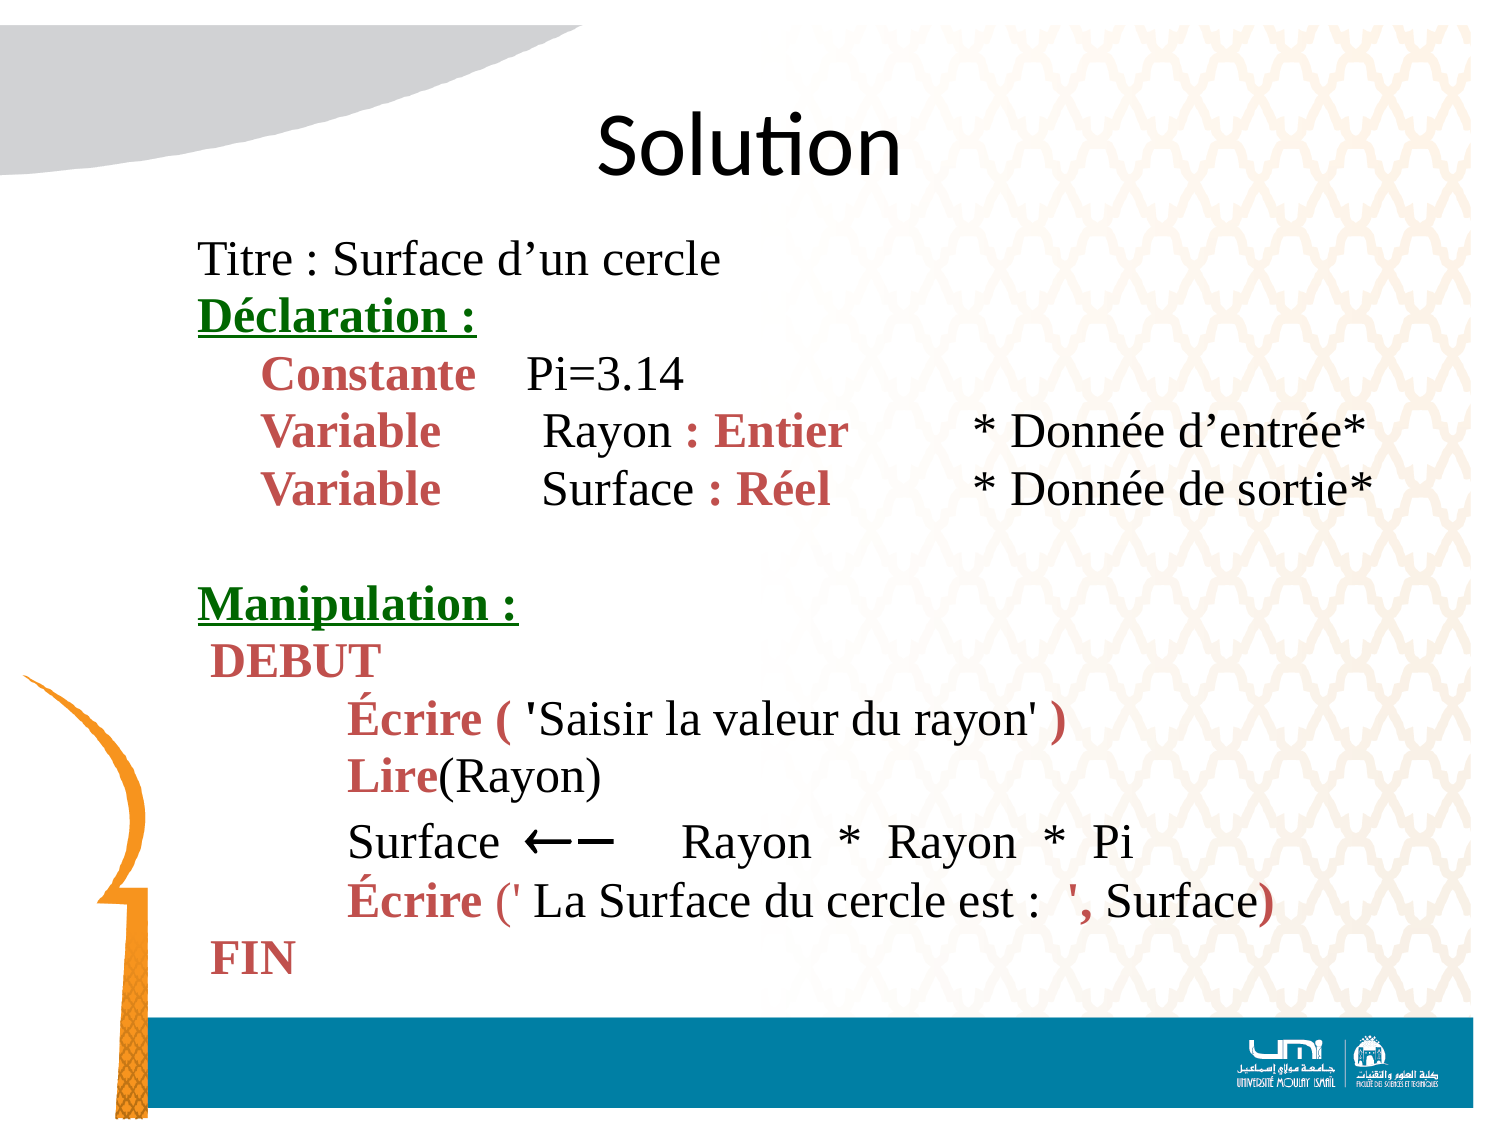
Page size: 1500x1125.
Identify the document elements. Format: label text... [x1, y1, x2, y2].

picture [0, 0, 1500, 1125]
title Solution [75, 45, 1425, 233]
text_box Titre : Surface d’un cercle Déclaration : Constante Pi=3.14 Variable Rayon : Entier * Donnée d’entrée* Variable Surface : Réel * Donnée de sortie* Manipulation : DEBUT Écrire ( 'Saisir la valeur du rayon' ) Lire(Rayon) Surface  Rayon * Rayon * Pi Écrire (' La Surface du cercle est : ', Surface) FIN [182, 231, 1415, 992]
